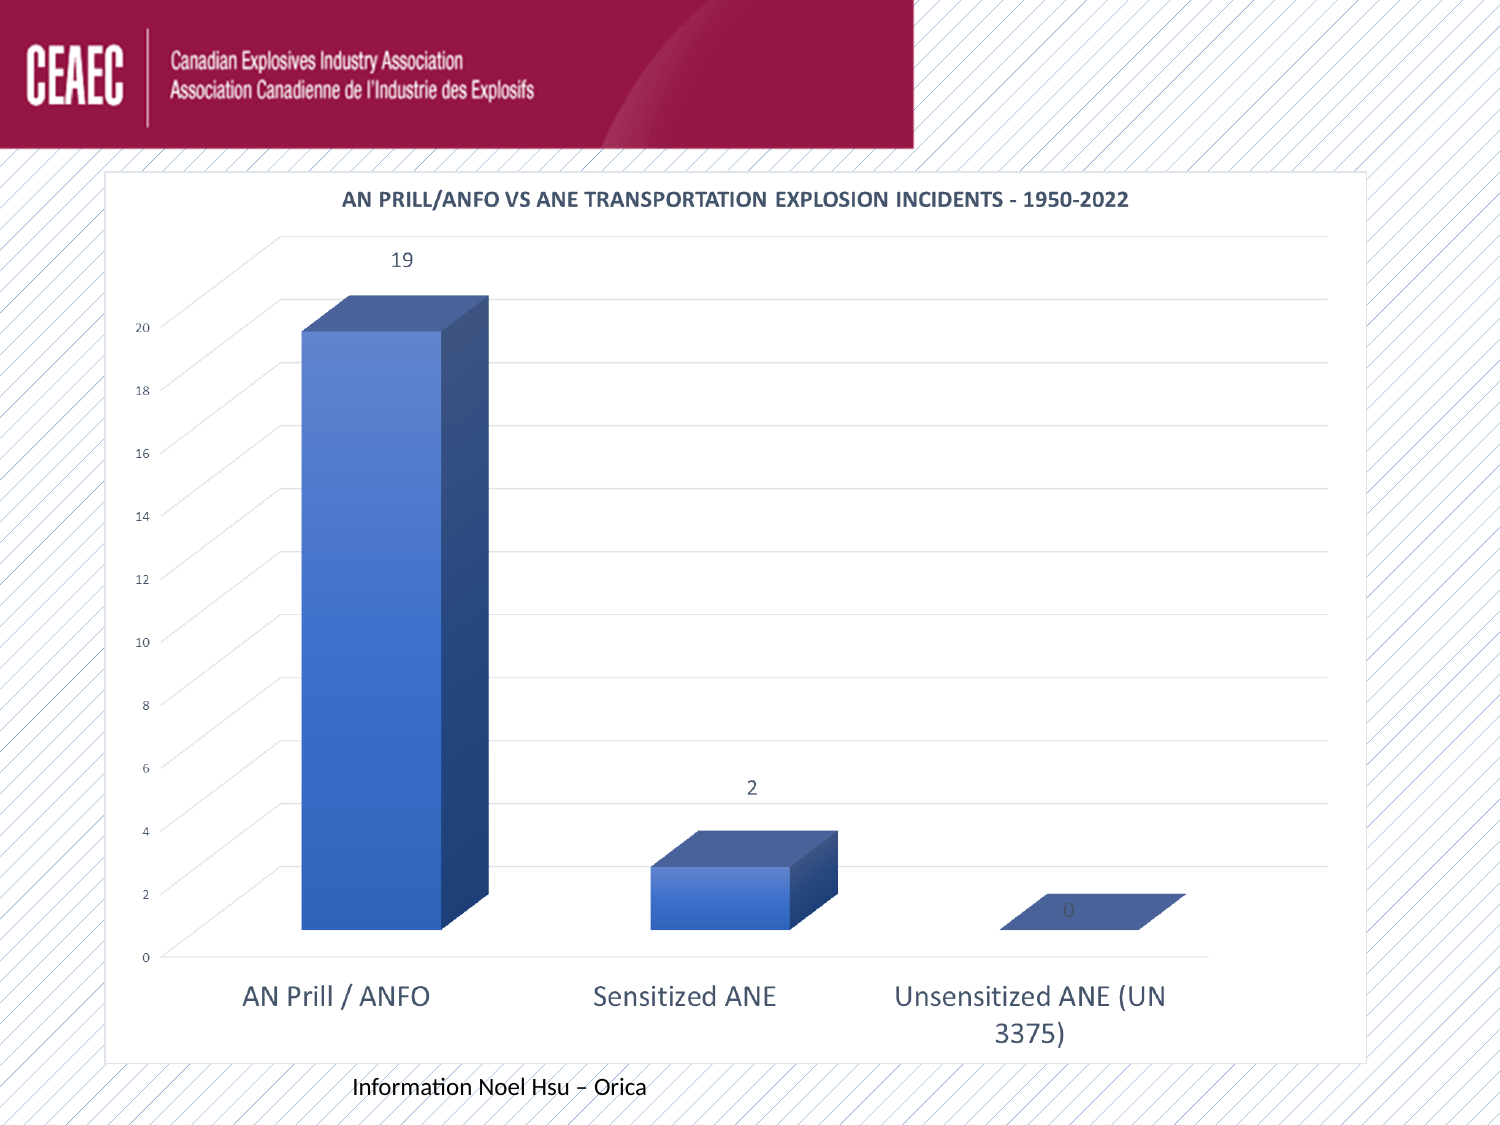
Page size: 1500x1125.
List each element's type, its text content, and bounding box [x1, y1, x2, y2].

picture [0, 0, 915, 151]
text_box Information Noel Hsu – Orica [337, 1072, 1088, 1109]
picture [103, 171, 1367, 1064]
